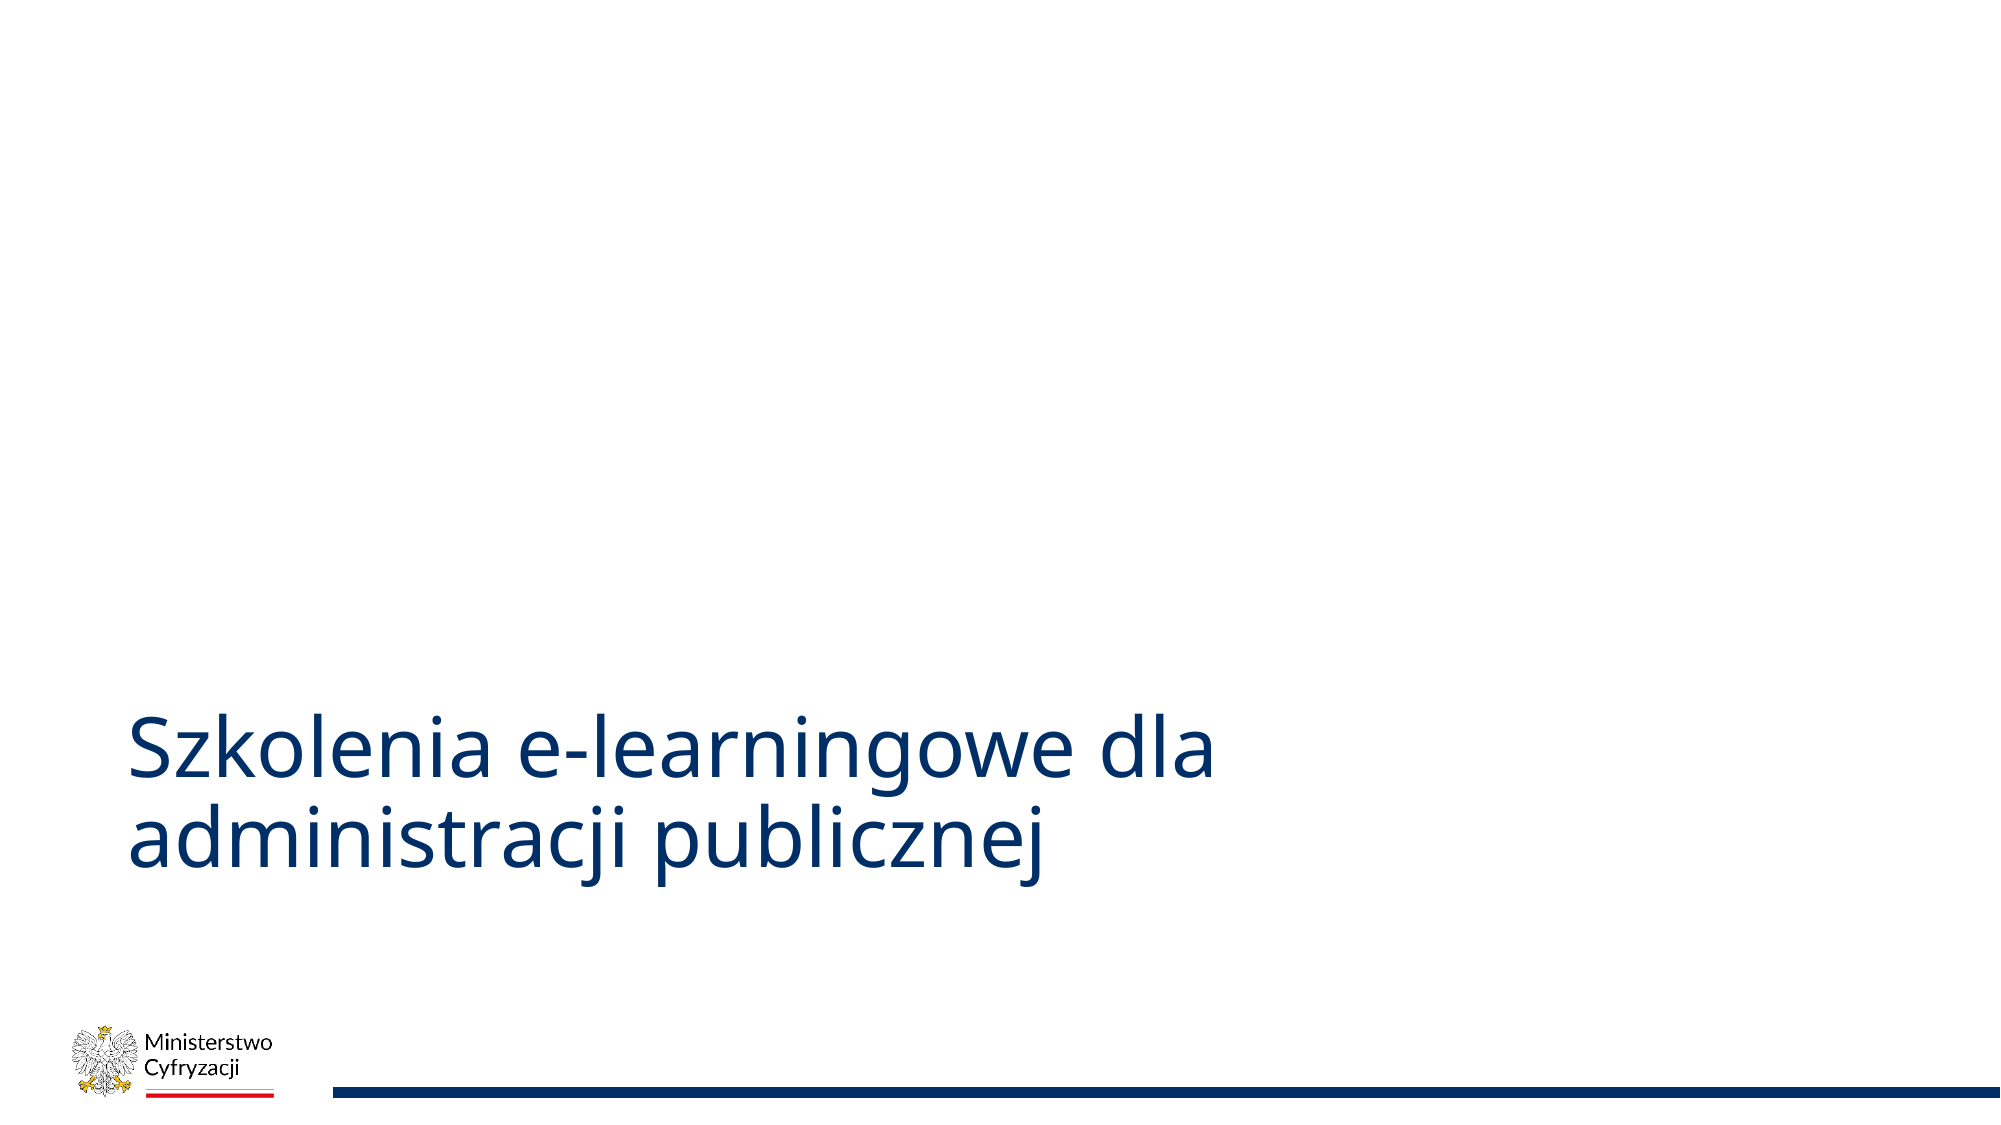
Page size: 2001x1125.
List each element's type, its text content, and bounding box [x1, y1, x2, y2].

title Szkolenia e-learningowe dla administracji publicznej [127, 517, 1725, 886]
picture [55, 1008, 290, 1114]
